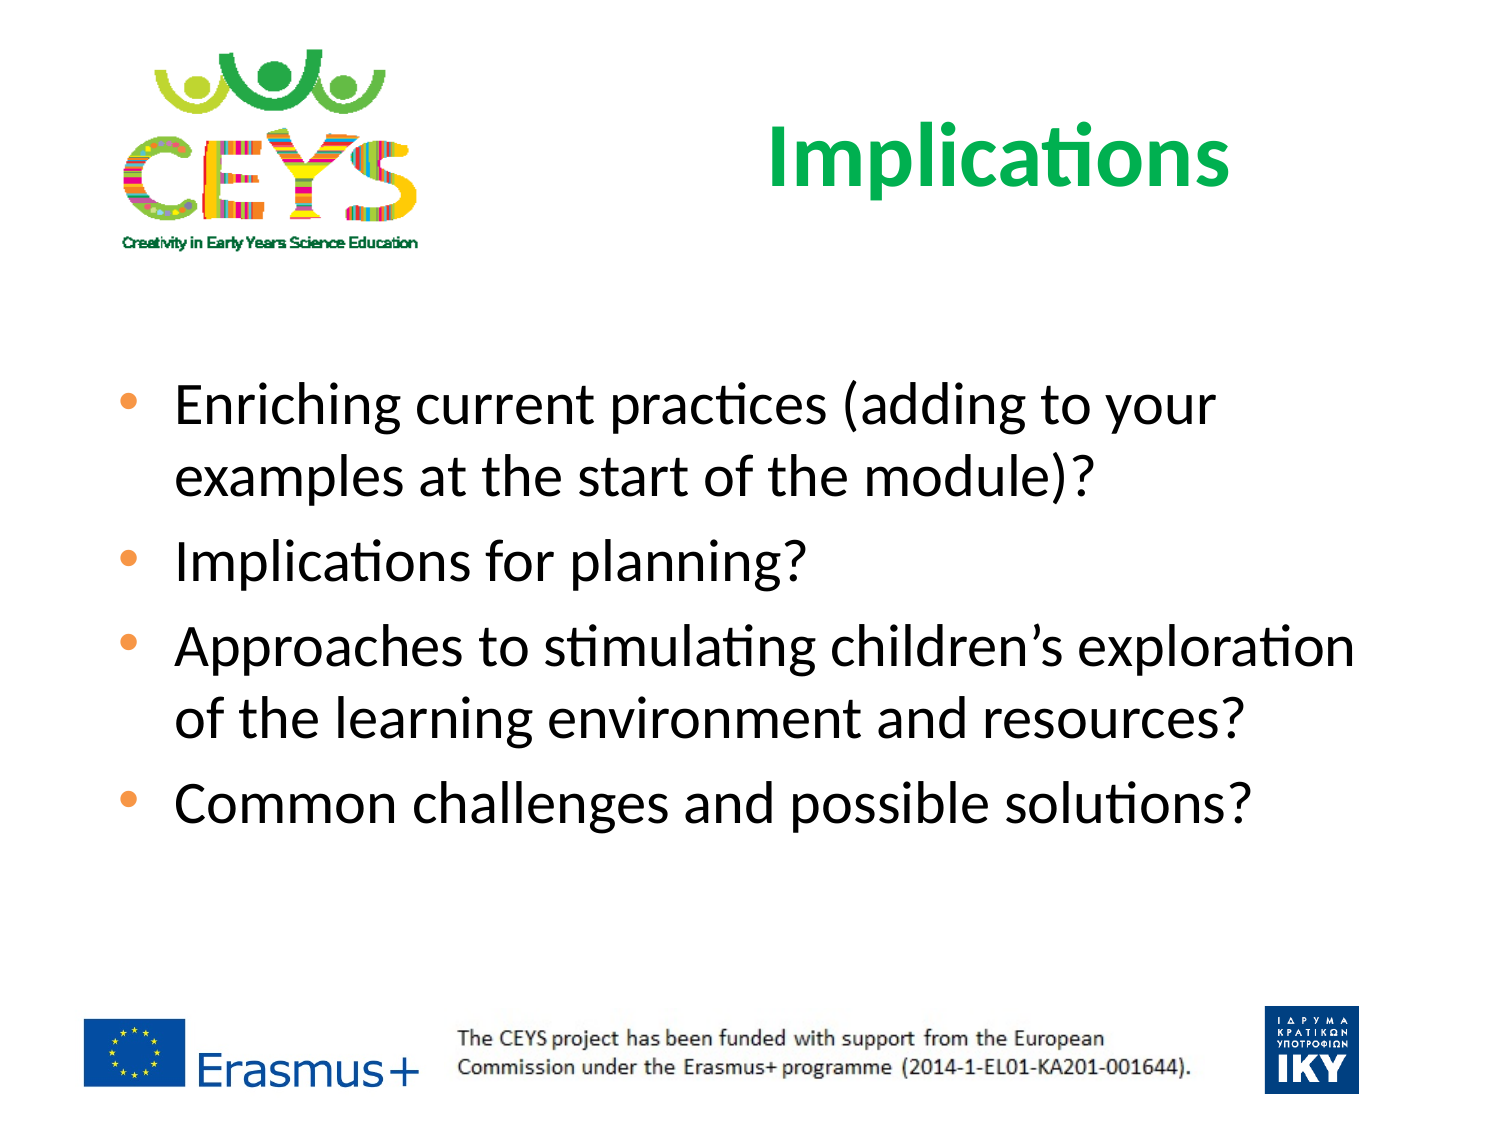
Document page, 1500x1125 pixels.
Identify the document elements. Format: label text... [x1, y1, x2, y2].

picture [1264, 1005, 1359, 1094]
picture [444, 1008, 1205, 1097]
list Enriching current practices (adding to your examples at the start of the module)? Implications for planning? Approaches to stimulating children’s exploration of the learning environment and resources? Common challenges and possible solutions? [103, 356, 1397, 953]
picture [64, 999, 438, 1106]
title Implications [572, 45, 1425, 256]
